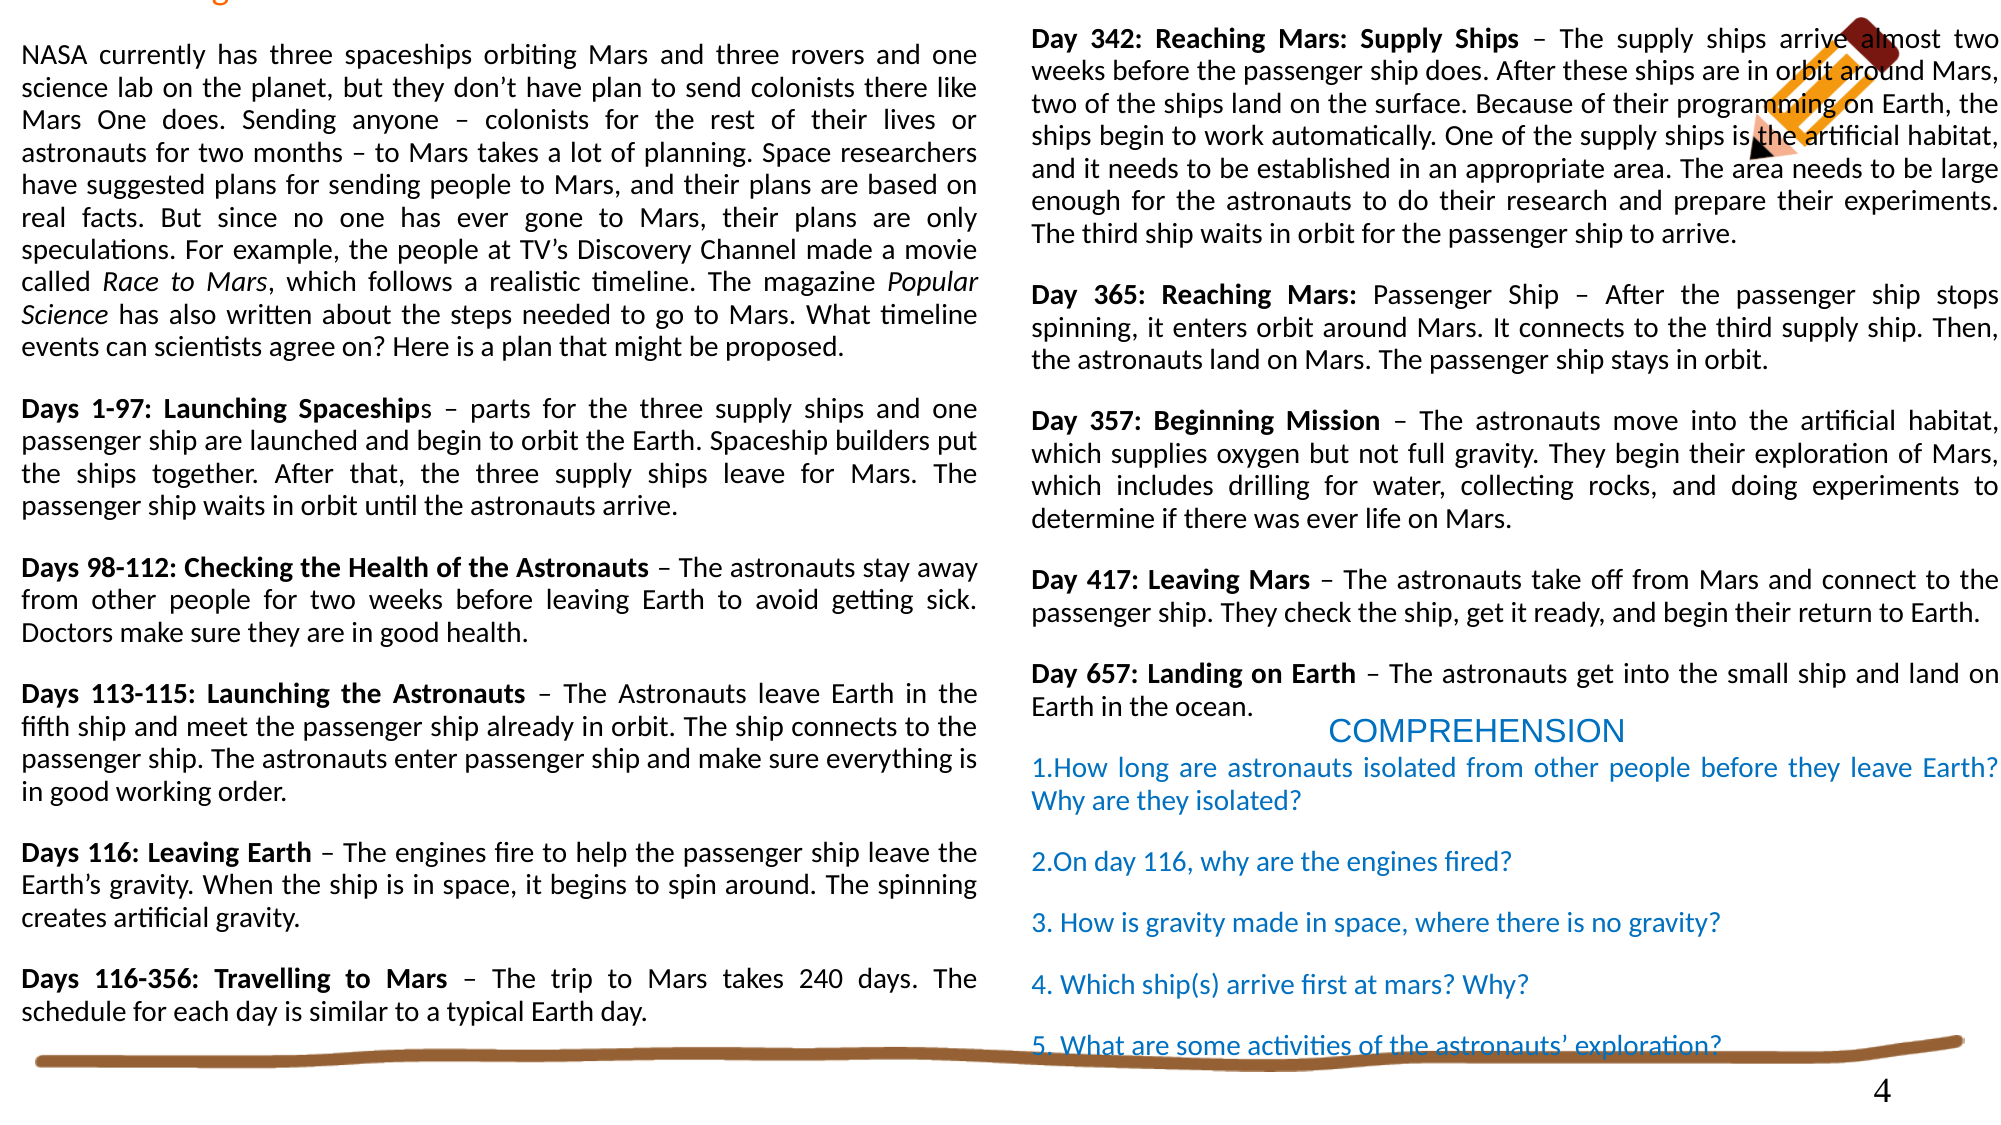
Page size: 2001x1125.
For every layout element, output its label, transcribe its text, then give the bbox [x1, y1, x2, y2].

picture [35, 1035, 1965, 1072]
slide_number 4 [1428, 1071, 1892, 1124]
text_box COMPREHENSION [1313, 701, 1641, 757]
list Day 342: Reaching Mars: Supply Ships – The supply ships arrive almost two weeks before the passenger ship does. After these ships are in orbit around Mars, two of the ships land on the surface. Because of their programming on Earth, the ships begin to work automatically. One of the supply ships is the artificial habitat, and it needs to be established in an appropriate area. The area needs to be large enough for the astronauts to do their research and prepare their experiments. The third ship waits in orbit for the passenger ship to arrive. Day 365: Reaching Mars: Passenger Ship – After the passenger ship stops spinning, it enters orbit around Mars. It connects to the third supply ship. Then, the astronauts land on Mars. The passenger ship stays in orbit. Day 357: Beginning Mission – The astronauts move into the artificial habitat, which supplies oxygen but not full gravity. They begin their exploration of Mars, which includes drilling for water, collecting rocks, and doing experiments to determine if there was ever life on Mars. Day 417: Leaving Mars – The astronauts take off from Mars and connect to the passenger ship. They check the ship, get it ready, and begin their return to Earth. Day 657: Landing on Earth – The astronauts get into the small ship and land on Earth in the ocean. 1.How long are astronauts isolated from other people before they leave Earth? Why are they isolated? 2.On day 116, why are the engines fired? 3. How is gravity made in space, where there is no gravity? 4. Which ship(s) arrive first at mars? Why? 5. What are some activities of the astronauts’ exploration? [1022, 18, 2000, 1036]
title Reading 2: Timeline for a Mission to Mars [107, 0, 1894, 57]
list NASA currently has three spaceships orbiting Mars and three rovers and one science lab on the planet, but they don’t have plan to send colonists there like Mars One does. Sending anyone – colonists for the rest of their lives or astronauts for two months – to Mars takes a lot of planning. Space researchers have suggested plans for sending people to Mars, and their plans are based on real facts. But since no one has ever gone to Mars, their plans are only speculations. For example, the people at TV’s Discovery Channel made a movie called Race to Mars, which follows a realistic timeline. The magazine Popular Science has also written about the steps needed to go to Mars. What timeline events can scientists agree on? Here is a plan that might be proposed. Days 1-97: Launching Spaceships – parts for the three supply ships and one passenger ship are launched and begin to orbit the Earth. Spaceship builders put the ships together. After that, the three supply ships leave for Mars. The passenger ship waits in orbit until the astronauts arrive. Days 98-112: Checking the Health of the Astronauts – The astronauts stay away from other people for two weeks before leaving Earth to avoid getting sick. Doctors make sure they are in good health. Days 113-115: Launching the Astronauts – The Astronauts leave Earth in the fifth ship and meet the passenger ship already in orbit. The ship connects to the passenger ship. The astronauts enter passenger ship and make sure everything is in good working order. Days 116: Leaving Earth – The engines fire to help the passenger ship leave the Earth’s gravity. When the ship is in space, it begins to spin around. The spinning creates artificial gravity. Days 116-356: Travelling to Mars – The trip to Mars takes 240 days. The schedule for each day is similar to a typical Earth day. [0, 35, 979, 1036]
